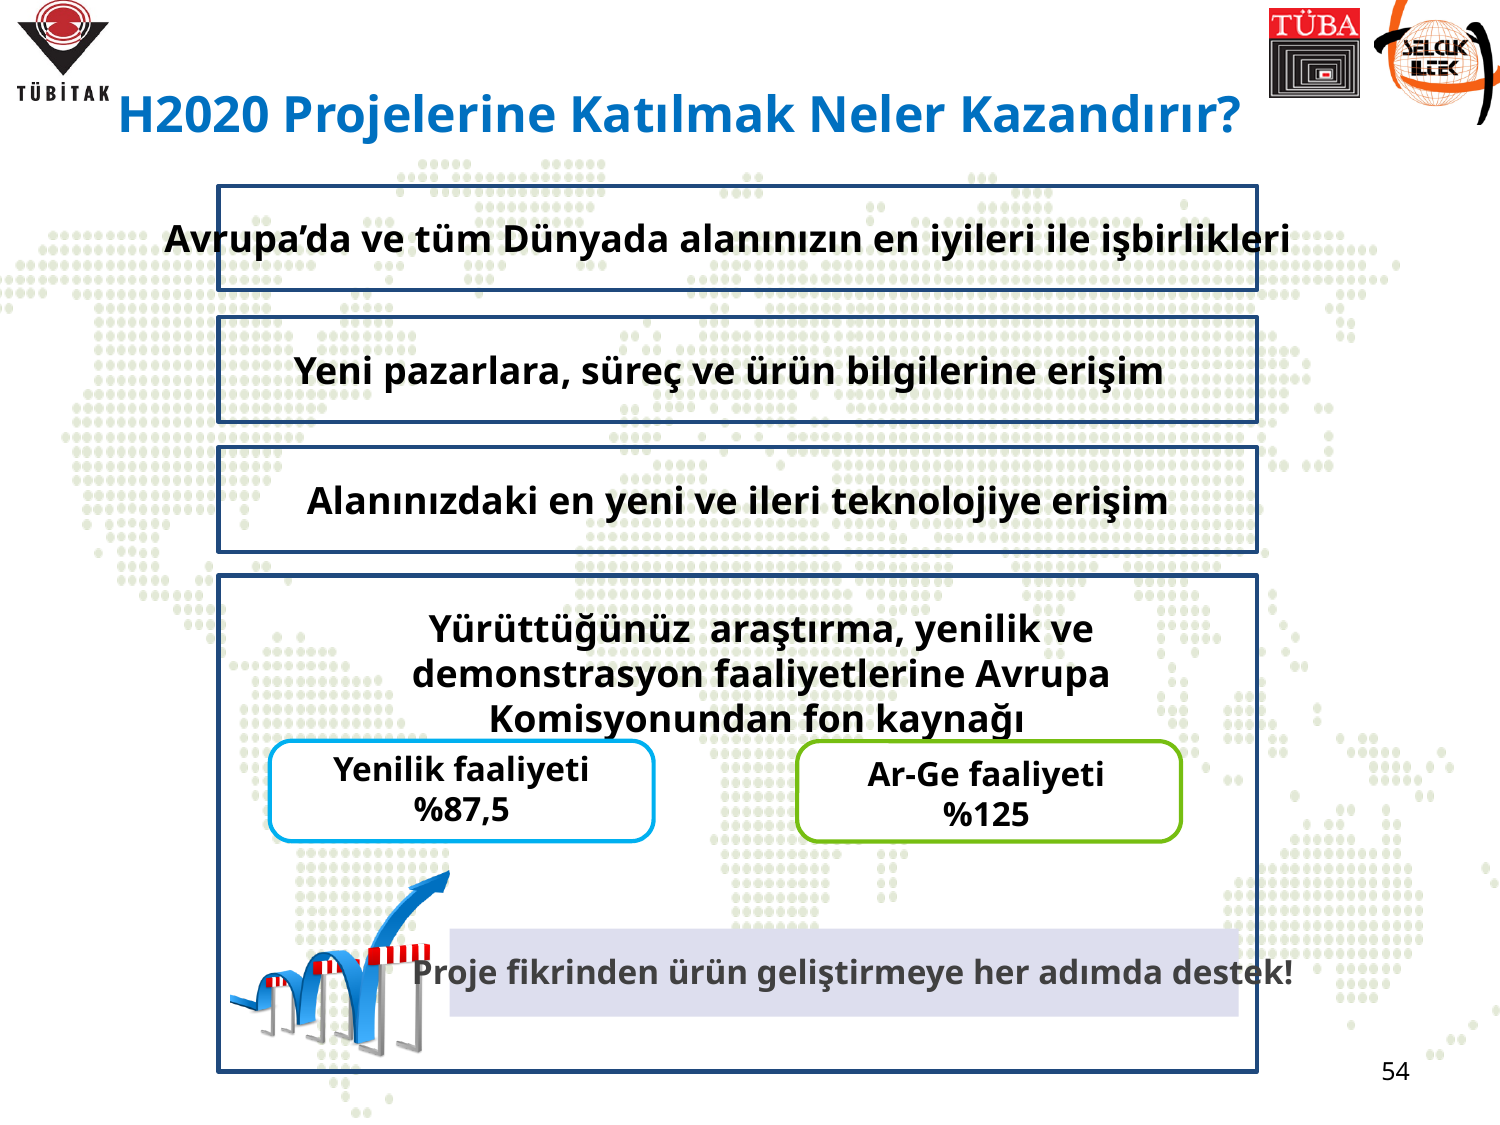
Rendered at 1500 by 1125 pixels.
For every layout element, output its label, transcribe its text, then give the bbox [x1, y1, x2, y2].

picture [1269, 8, 1360, 98]
picture [1373, 0, 1500, 125]
picture [17, 0, 109, 102]
title H2020 Projelerine Katılmak Neler Kazandırır? [9, 54, 1351, 158]
picture [0, 159, 1500, 1118]
